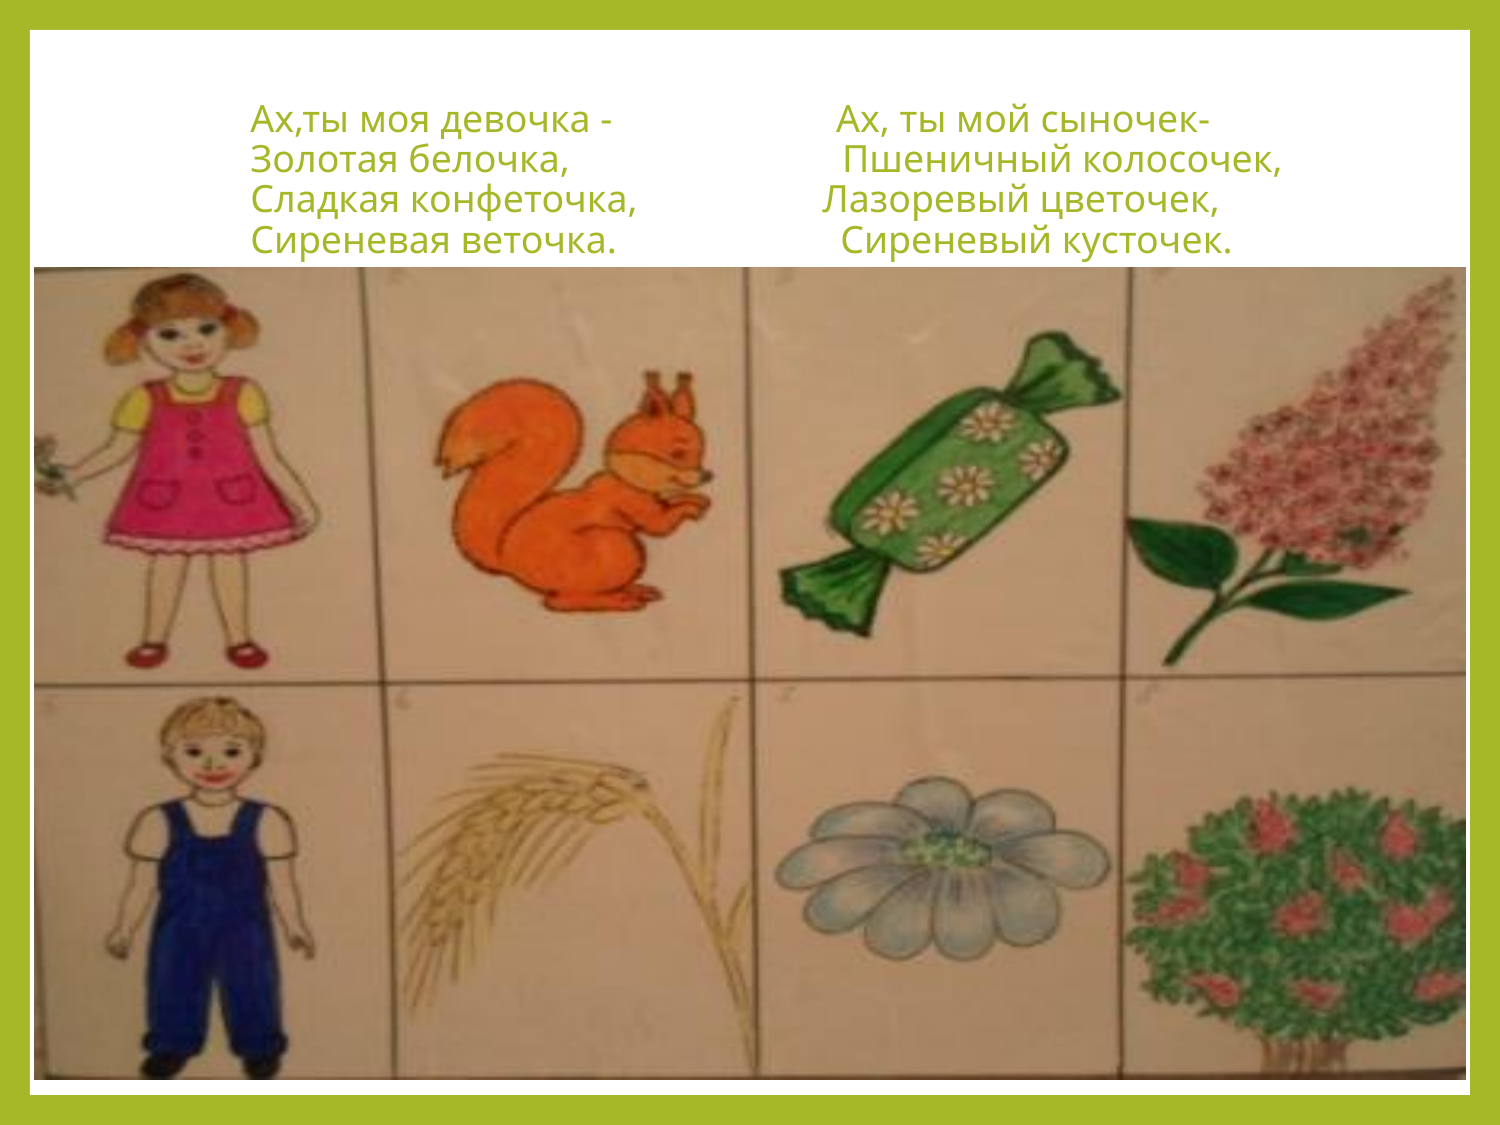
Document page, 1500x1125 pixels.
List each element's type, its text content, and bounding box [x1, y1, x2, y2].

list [34, 266, 1466, 1081]
title Ах,ты моя девочка - Ах, ты мой сыночек- Золотая белочка, Пшеничный колосочек, Сладкая конфеточка, Лазоревый цветочек, Сиреневая веточка. Сиреневый кусточек. [235, 45, 1466, 266]
